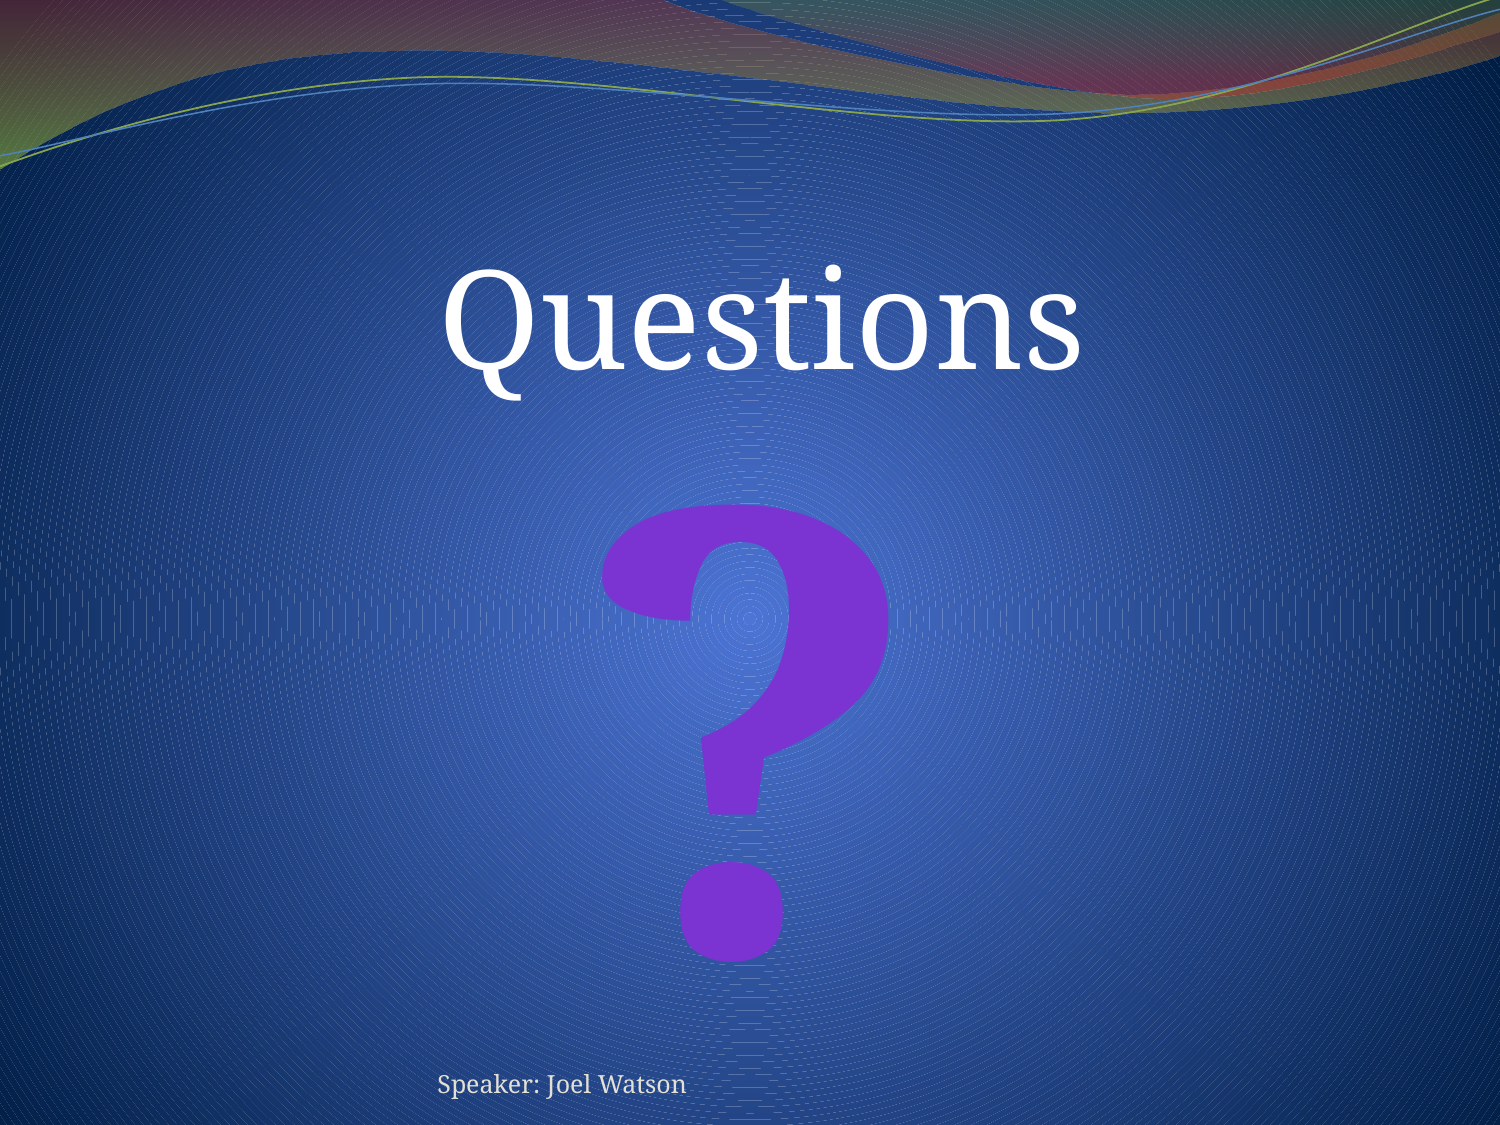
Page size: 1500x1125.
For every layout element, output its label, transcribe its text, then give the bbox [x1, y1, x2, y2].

list Questions [87, 224, 1438, 945]
text_box ? [549, 324, 954, 1090]
footer Speaker: Joel Watson [437, 1042, 988, 1103]
